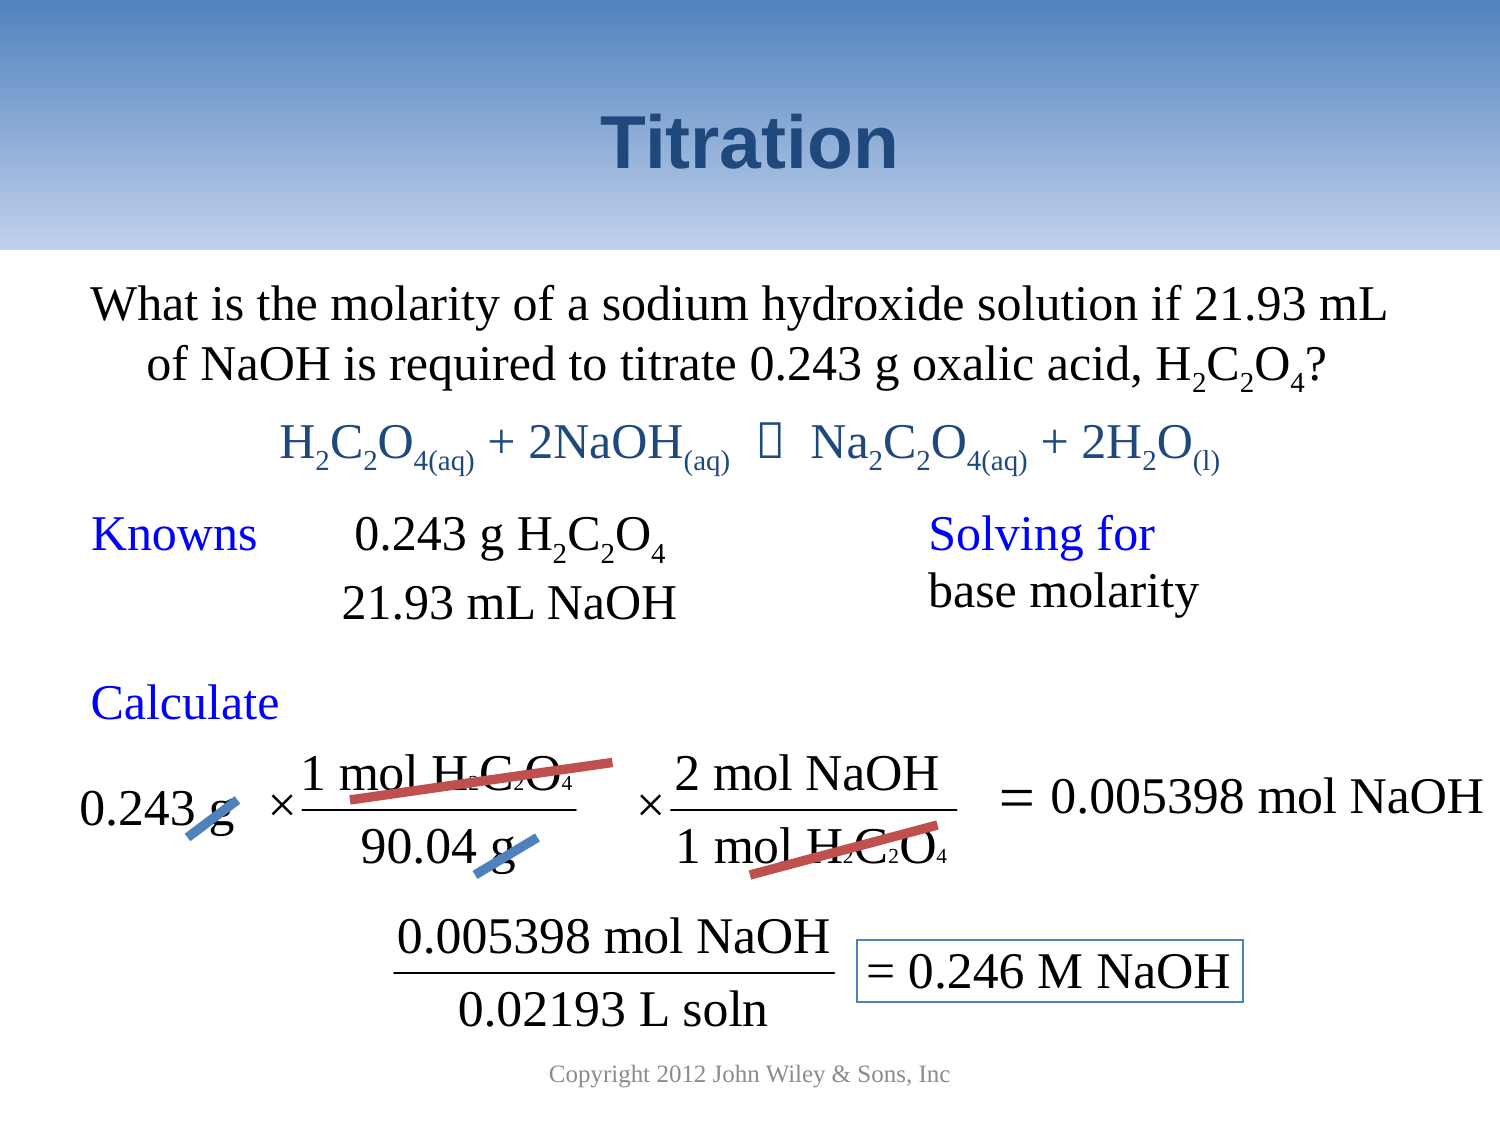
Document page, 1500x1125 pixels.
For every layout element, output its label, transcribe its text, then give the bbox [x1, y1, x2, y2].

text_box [614, 740, 969, 875]
list What is the molarity of a sodium hydroxide solution if 21.93 mL of NaOH is required to titrate 0.243 g oxalic acid, H2C2O4? H2C2O4(aq) + 2NaOH(aq)  Na2C2O4(aq) + 2H2O(l) [74, 262, 1426, 476]
footer Copyright 2012 John Wiley & Sons, Inc [512, 1042, 988, 1103]
text_box Knowns [76, 493, 273, 569]
text_box 0.243 g H2C2O4 21.93 mL NaOH [326, 493, 693, 637]
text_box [857, 940, 1243, 1002]
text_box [960, 765, 1497, 827]
text_box Calculate [75, 662, 295, 738]
text_box base molarity [913, 549, 1215, 625]
title Titration [74, 44, 1426, 233]
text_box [362, 904, 847, 1038]
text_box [245, 740, 587, 884]
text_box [72, 778, 240, 848]
text_box Solving for [913, 493, 1171, 549]
